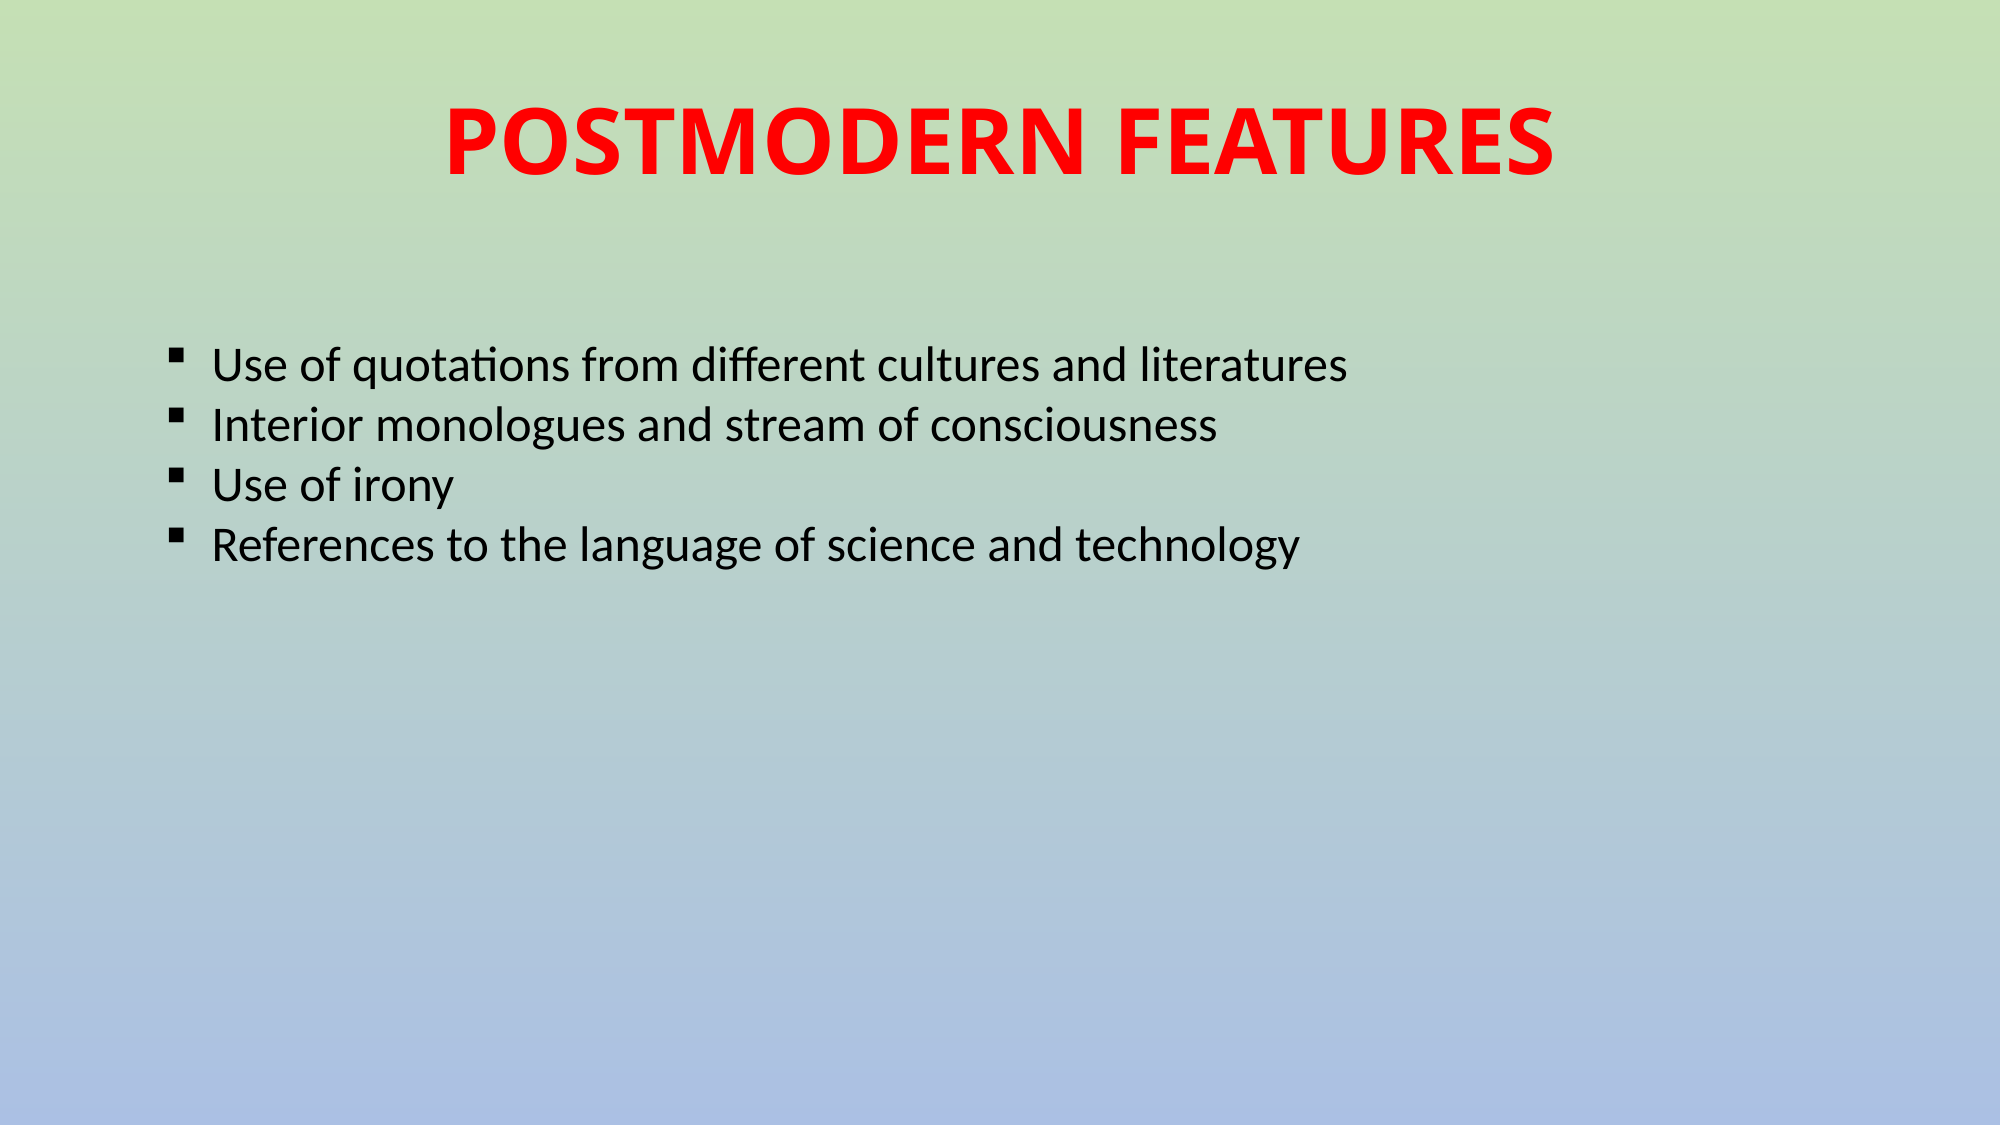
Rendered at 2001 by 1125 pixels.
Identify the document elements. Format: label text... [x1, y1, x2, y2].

title POSTMODERN FEATURES [137, 59, 1863, 230]
text_box Use of quotations from different cultures and literatures Interior monologues and stream of consciousness Use of irony References to the language of science and technology [149, 324, 1592, 624]
